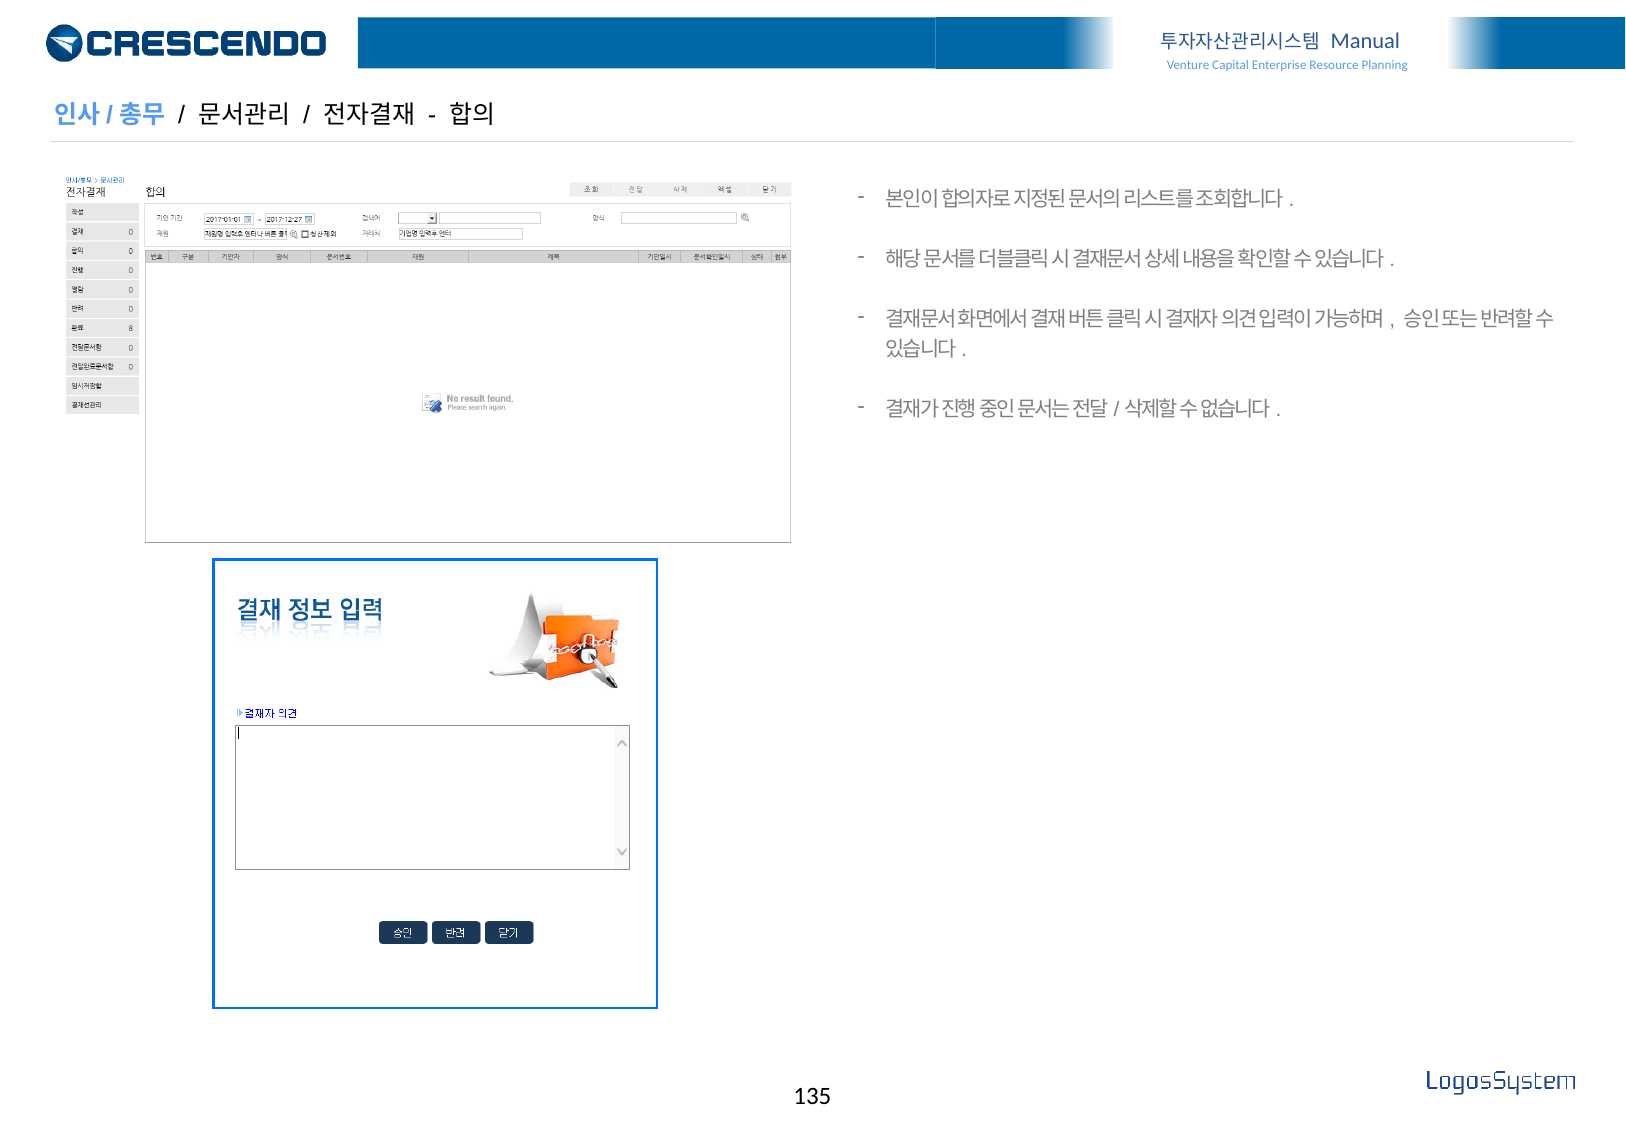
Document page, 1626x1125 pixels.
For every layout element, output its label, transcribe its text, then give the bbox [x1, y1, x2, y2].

text_box 본인이 합의자로 지정된 문서의 리스트를 조회합니다. 해당 문서를 더블클릭 시 결재문서 상세 내용을 확인할 수 있습니다. 결재문서 화면에서 결재 버튼 클릭 시 결재자 의견 입력이 가능하며, 승인 또는 반려할 수 있습니다. 결재가 진행 중인 문서는 전달/삭제할 수 없습니다. [843, 173, 1575, 428]
picture [60, 173, 809, 1009]
picture [32, 9, 339, 77]
picture [1427, 1071, 1575, 1095]
text_box 인사/총무 / 문서관리 / 전자결재 - 합의 [54, 90, 511, 136]
